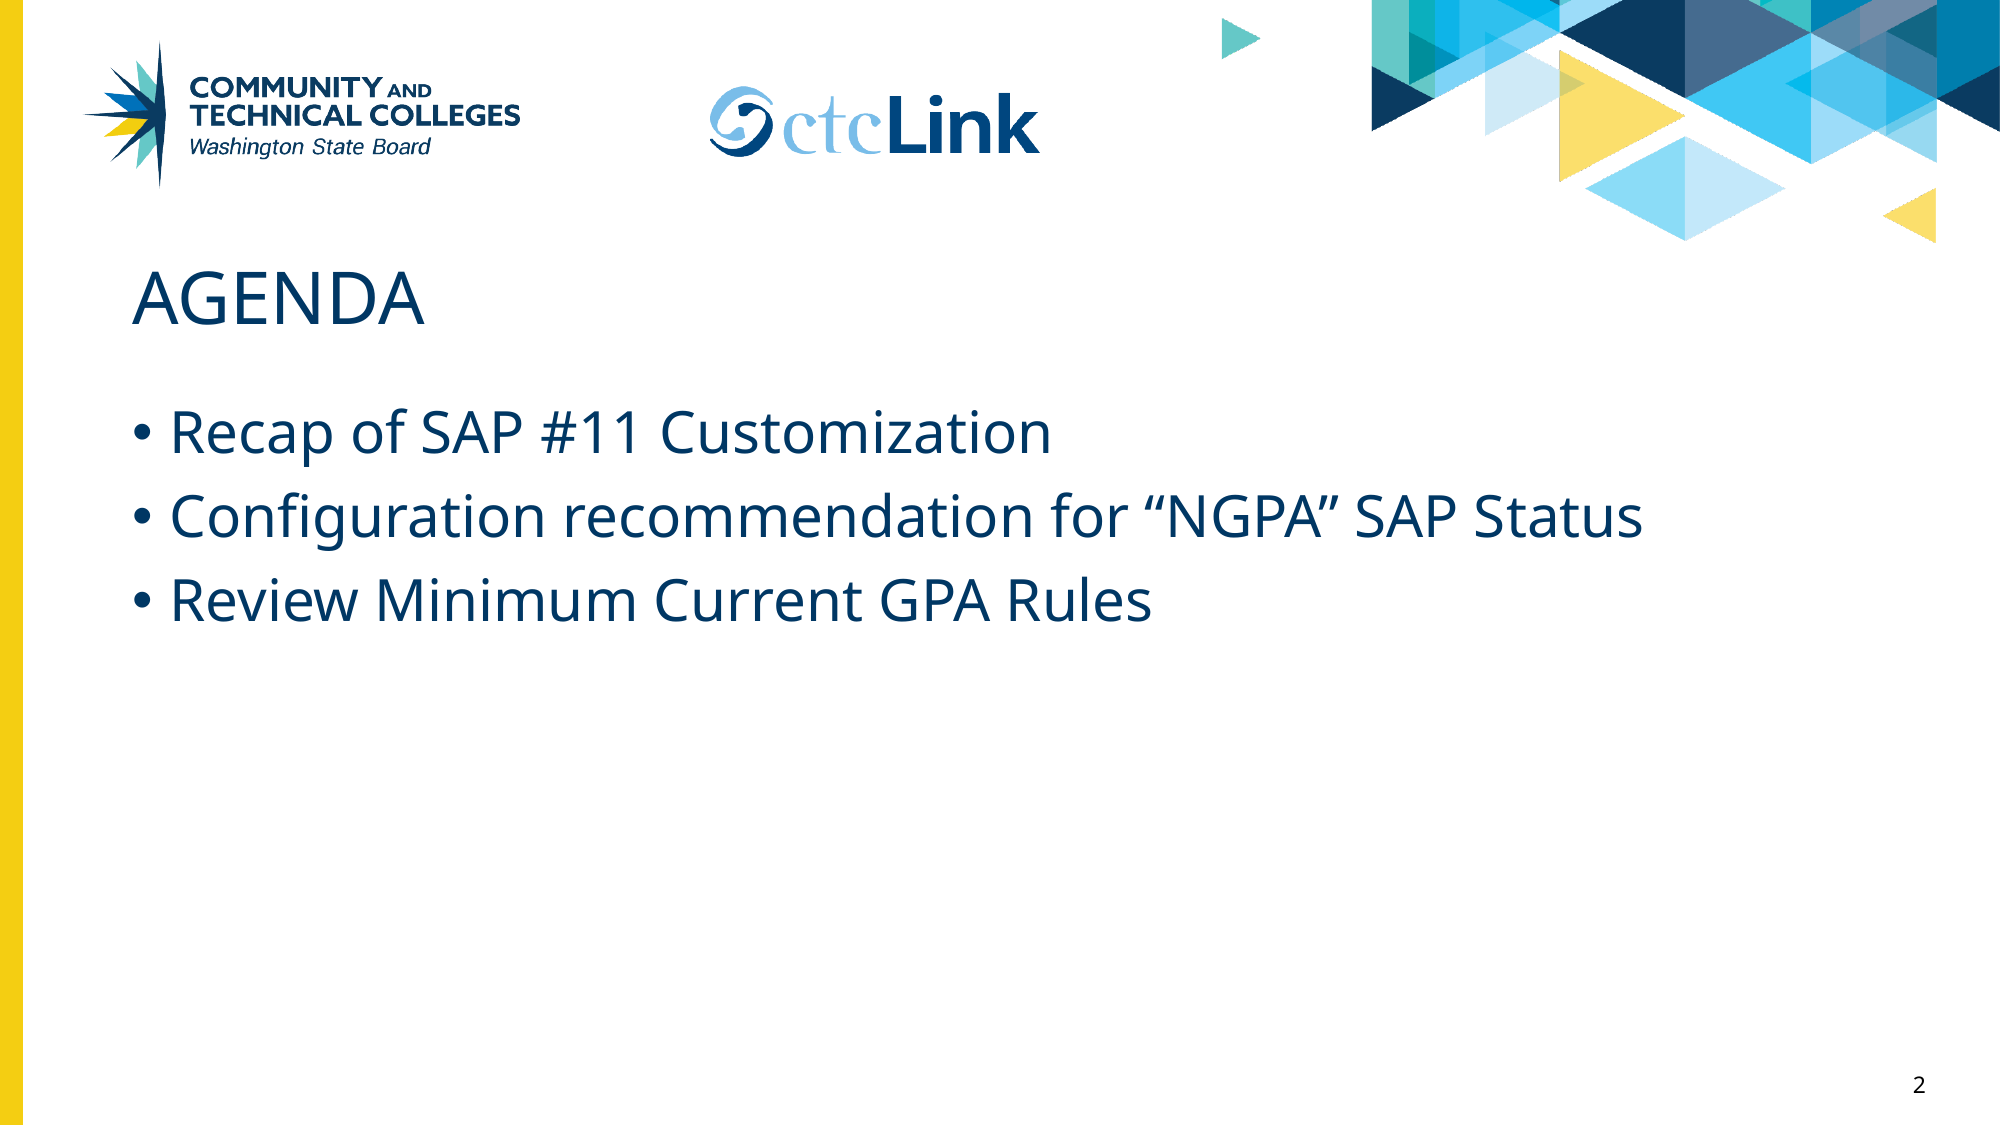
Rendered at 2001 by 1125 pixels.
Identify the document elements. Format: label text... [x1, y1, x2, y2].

title Agenda [117, 254, 1941, 385]
picture [23, 25, 592, 228]
picture [710, 86, 1040, 157]
slide_number 2 [1838, 1063, 1941, 1103]
list Recap of SAP #11 Customization Configuration recommendation for “NGPA” SAP Status Review Minimum Current GPA Rules [117, 396, 1941, 1013]
picture [1221, 0, 2000, 243]
